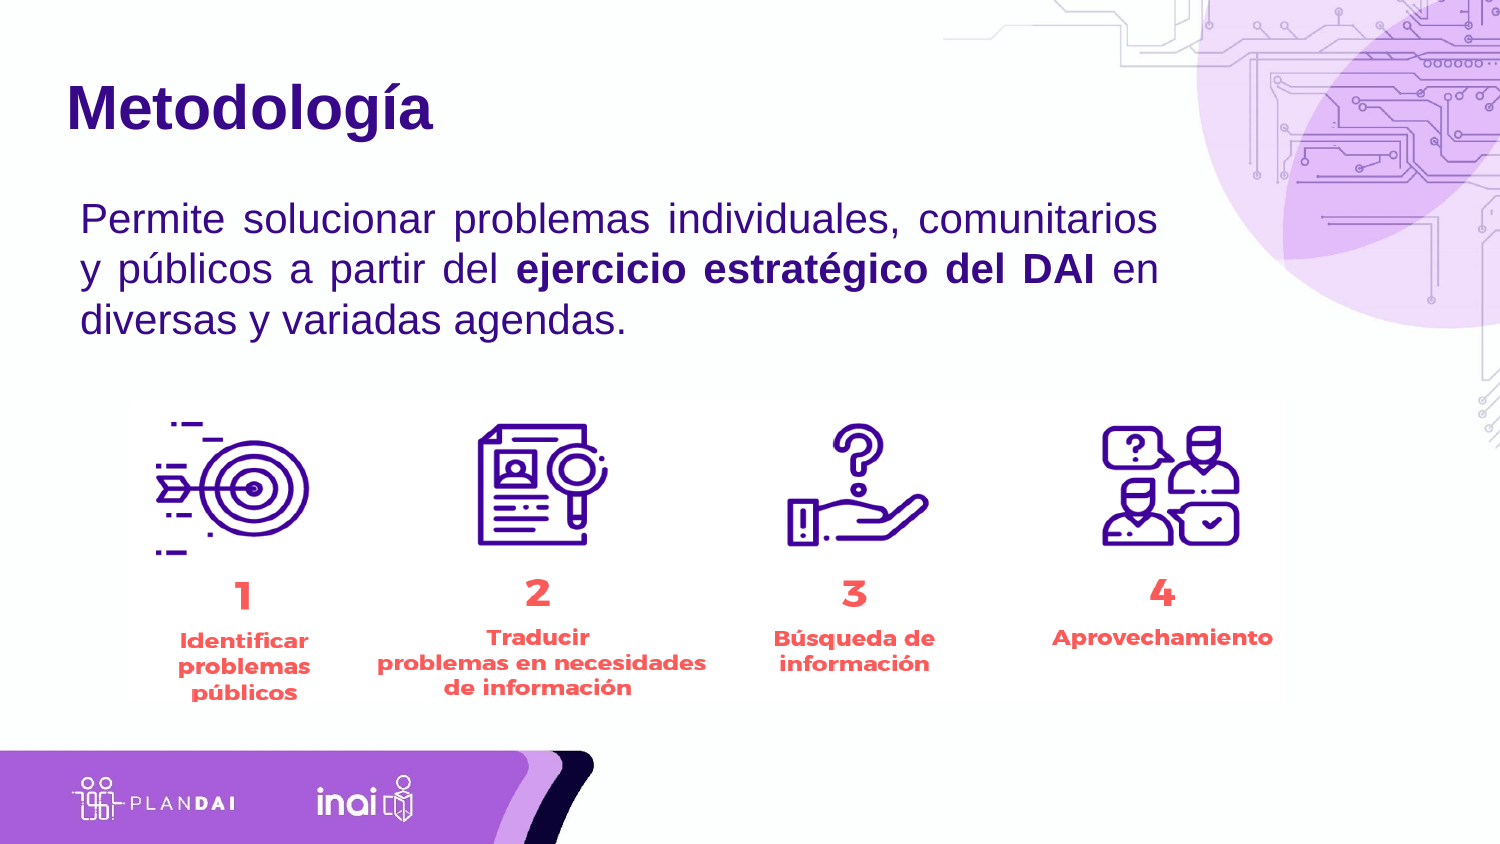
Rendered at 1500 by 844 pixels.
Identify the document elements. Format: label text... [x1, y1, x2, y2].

text_box Metodología [51, 59, 958, 150]
text_box Permite solucionar problemas individuales, comunitarios y públicos a partir del ejercicio estratégico del DAI en diversas y variadas agendas. [64, 176, 1175, 362]
picture [0, 0, 1500, 844]
